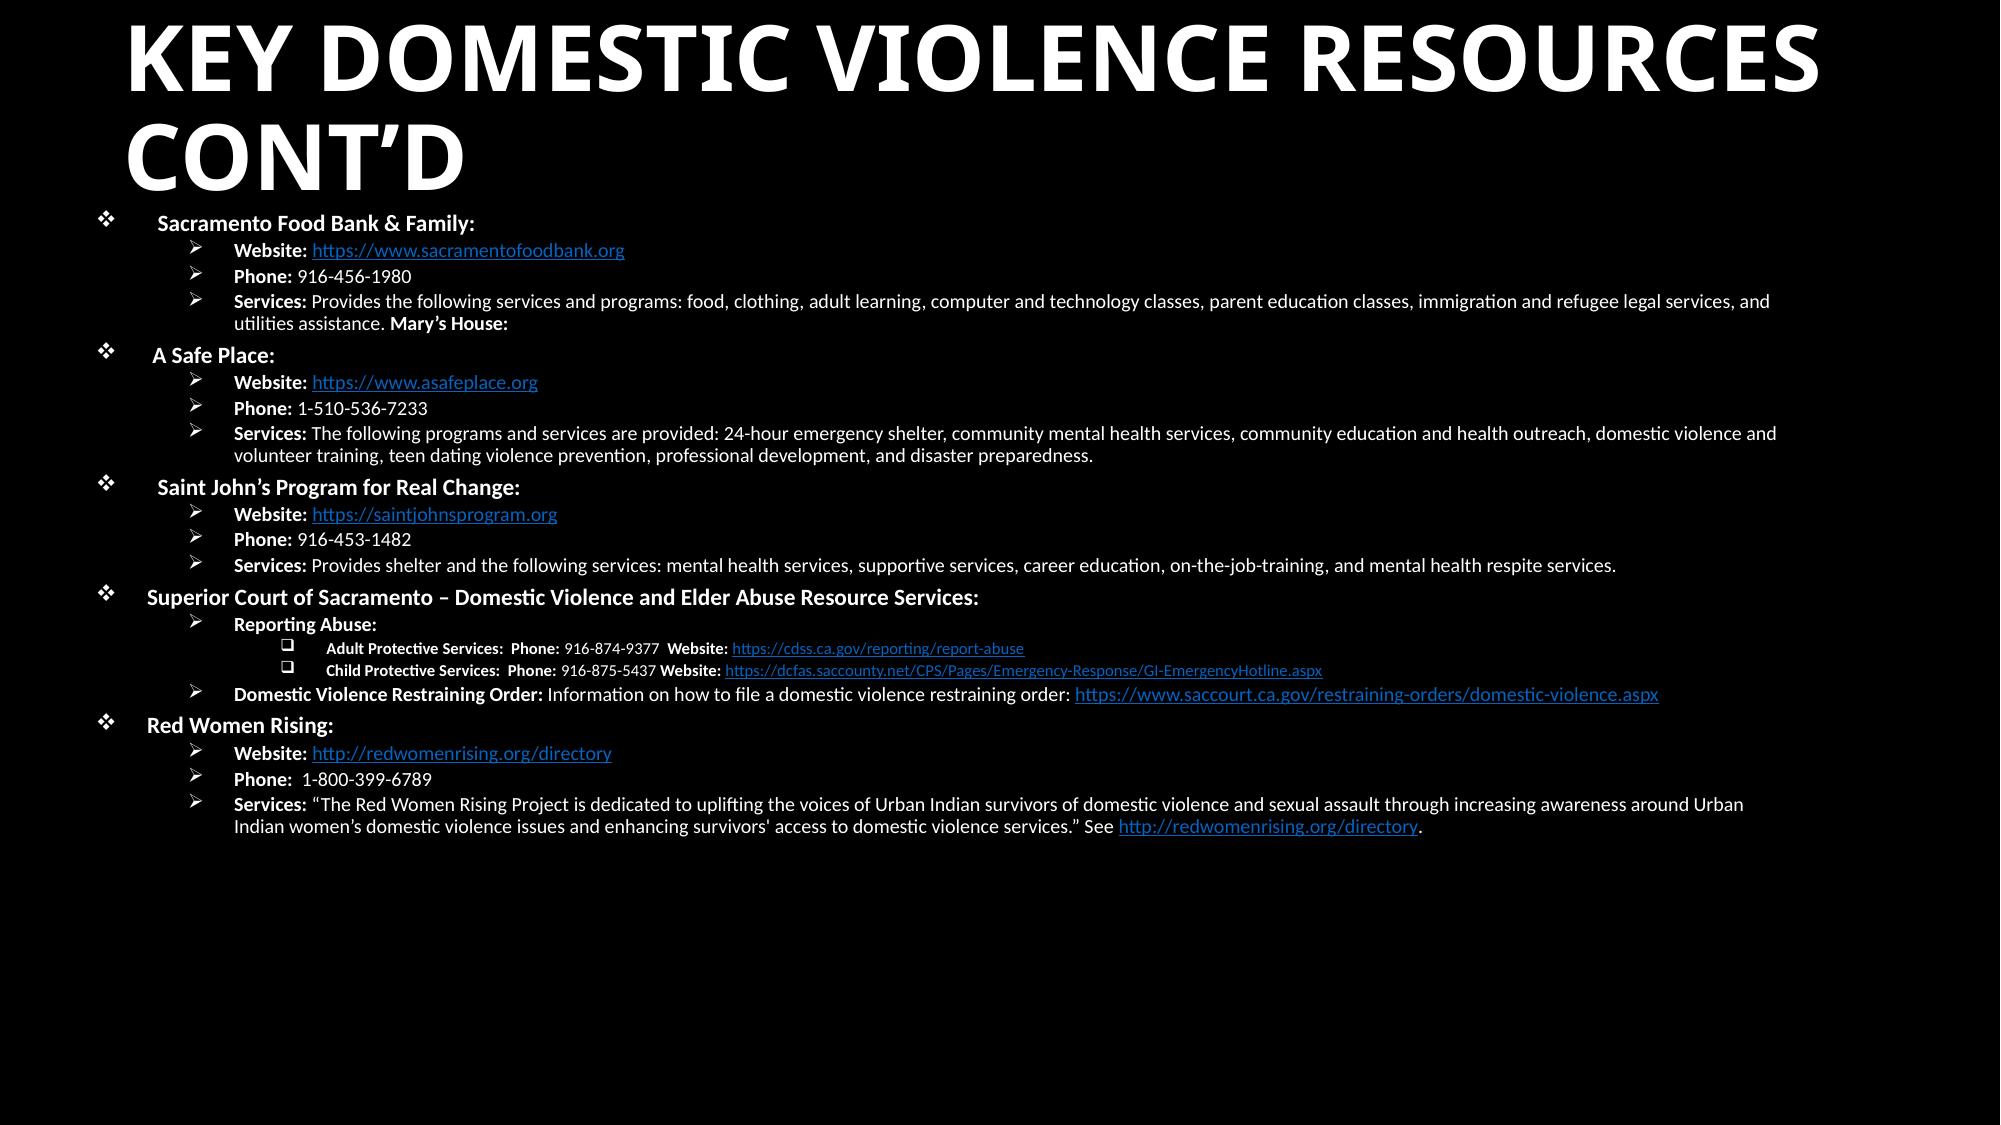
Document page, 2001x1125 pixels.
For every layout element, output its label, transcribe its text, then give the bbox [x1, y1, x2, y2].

title KEY DOMESTIC VIOLENCE RESOURCES CONT’D [108, 3, 1920, 221]
list Sacramento Food Bank & Family: Website: https://www.sacramentofoodbank.org Phone: 916-456-1980 Services: Provides the following services and programs: food, clothing, adult learning, computer and technology classes, parent education classes, immigration and refugee legal services, and utilities assistance. Mary’s House: A Safe Place: Website: https://www.asafeplace.org Phone: 1-510-536-7233 Services: The following programs and services are provided: 24-hour emergency shelter, community mental health services, community education and health outreach, domestic violence and volunteer training, teen dating violence prevention, professional development, and disaster preparedness. Saint John’s Program for Real Change: Website: https://saintjohnsprogram.org Phone: 916-453-1482 Services: Provides shelter and the following services: mental health services, supportive services, career education, on-the-job-training, and mental health respite services. Superior Court of Sacramento – Domestic Violence and Elder Abuse Resource Services: Reporting Abuse: Adult Protective Services: Phone: 916-874-9377 Website: https://cdss.ca.gov/reporting/report-abuse Child Protective Services: Phone: 916-875-5437 Website: https://dcfas.saccounty.net/CPS/Pages/Emergency-Response/GI-EmergencyHotline.aspx Domestic Violence Restraining Order: Information on how to file a domestic violence restraining order: https://www.saccourt.ca.gov/restraining-orders/domestic-violence.aspx Red Women Rising: Website: http://redwomenrising.org/directory Phone: 1-800-399-6789 Services: “The Red Women Rising Project is dedicated to uplifting the voices of Urban Indian survivors of domestic violence and sexual assault through increasing awareness around Urban Indian women’s domestic violence issues and enhancing survivors' access to domestic violence services.” See http://redwomenrising.org/directory. [80, 167, 1806, 882]
